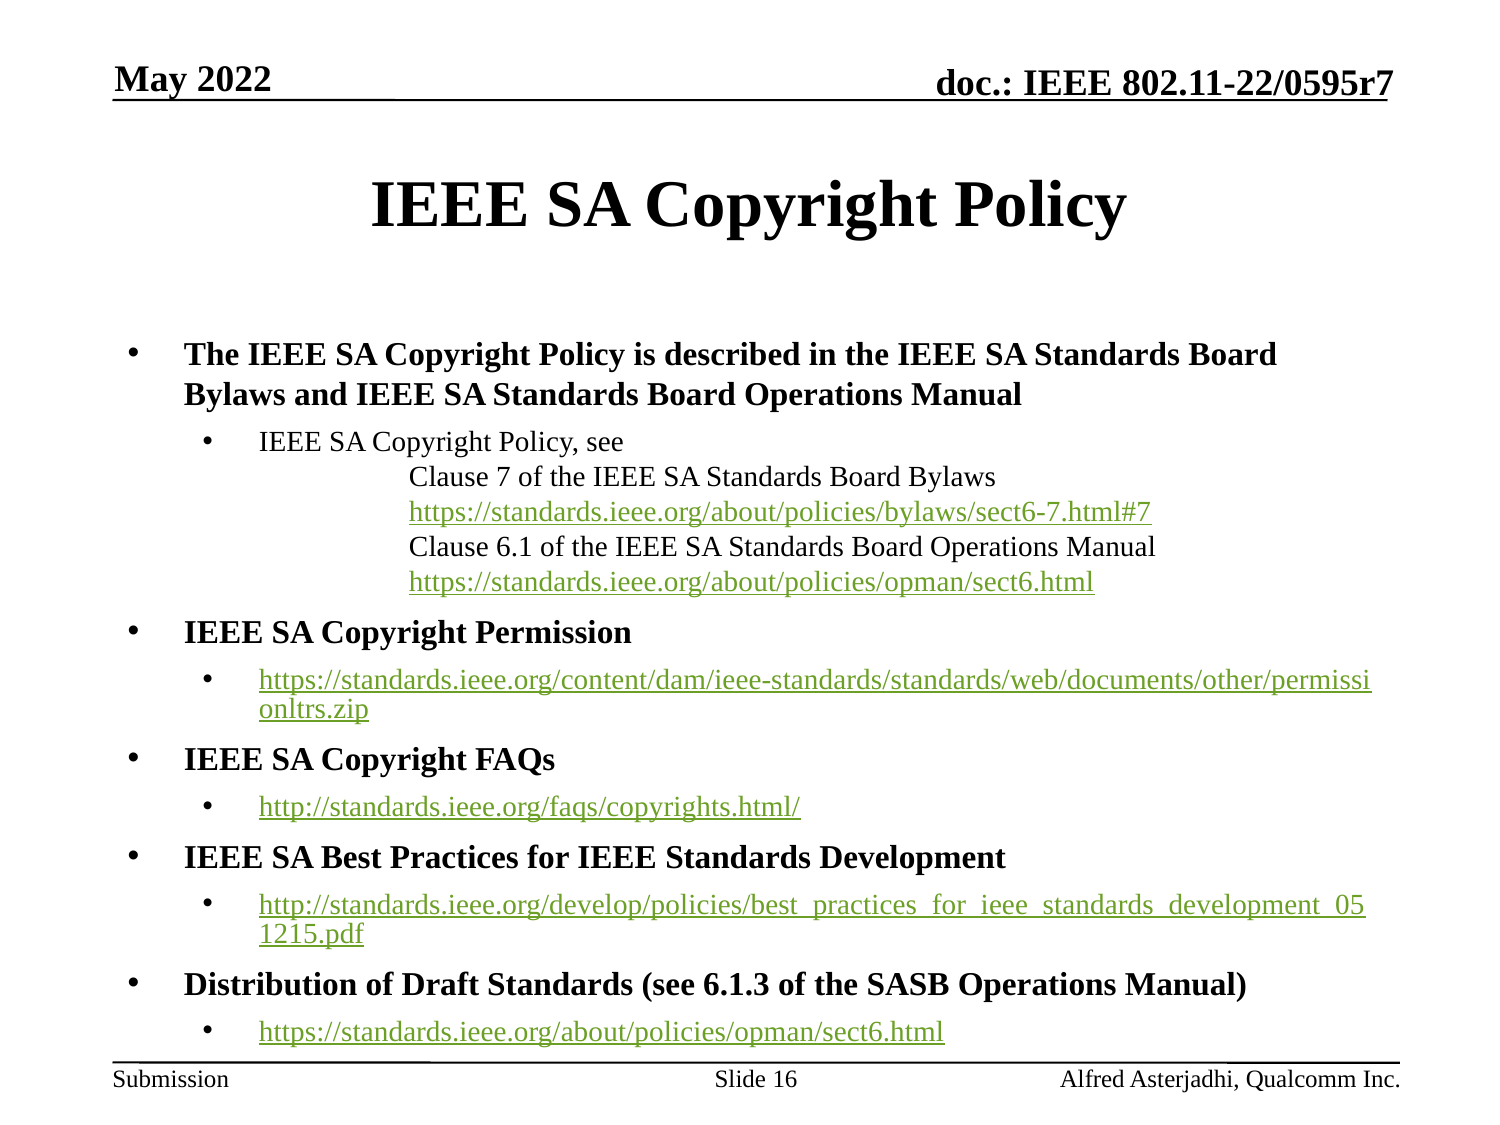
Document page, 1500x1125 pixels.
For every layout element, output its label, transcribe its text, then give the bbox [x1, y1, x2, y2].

footer Alfred Asterjadhi, Qualcomm Inc. [878, 1061, 1402, 1093]
slide_number Slide 16 [712, 1061, 800, 1123]
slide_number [114, 54, 423, 100]
title IEEE SA Copyright Policy [112, 112, 1388, 288]
list The IEEE SA Copyright Policy is described in the IEEE SA Standards Board Bylaws and IEEE SA Standards Board Operations Manual IEEE SA Copyright Policy, see Clause 7 of the IEEE SA Standards Board Bylaws https://standards.ieee.org/about/policies/bylaws/sect6-7.html#7 Clause 6.1 of the IEEE SA Standards Board Operations Manual https://standards.ieee.org/about/policies/opman/sect6.html IEEE SA Copyright Permission https://standards.ieee.org/content/dam/ieee-standards/standards/web/documents/other/permissionltrs.zip IEEE SA Copyright FAQs http://standards.ieee.org/faqs/copyrights.html/ IEEE SA Best Practices for IEEE Standards Development http://standards.ieee.org/develop/policies/best_practices_for_ieee_standards_development_051215.pdf Distribution of Draft Standards (see 6.1.3 of the SASB Operations Manual) https://standards.ieee.org/about/policies/opman/sect6.html [112, 324, 1388, 1063]
